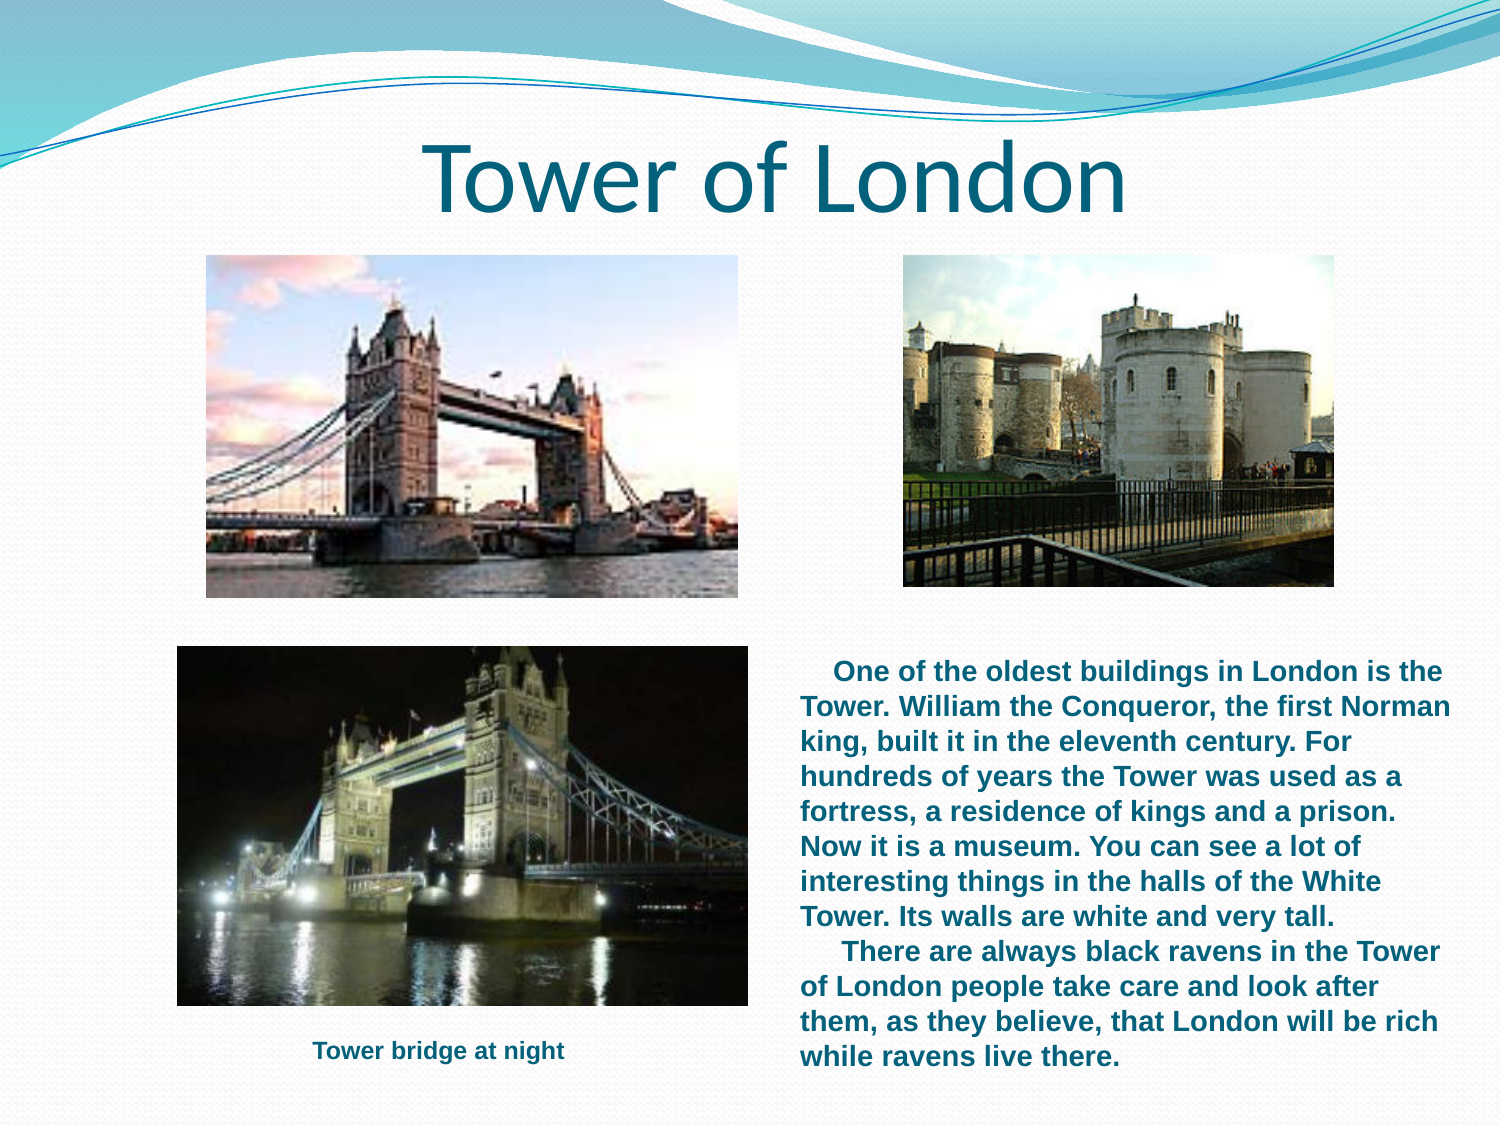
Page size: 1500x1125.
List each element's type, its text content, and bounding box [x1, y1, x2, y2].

text_box One of the oldest buildings in London is the Tower. William the Conqueror, the first Norman king, built it in the eleventh century. For hundreds of years the Tower was used as a fortress, a residence of kings and a prison. Now it is a museum. You can see a lot of interesting things in the halls of the White Tower. Its walls are white and very tall. There are always black ravens in the Tower of London people take care and look after them, as they believe, that London will be rich while ravens live there. [785, 645, 1471, 1080]
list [206, 255, 739, 599]
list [903, 255, 1334, 587]
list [177, 646, 748, 1006]
text_box Tower bridge at night [194, 1023, 691, 1073]
title Tower of London [149, 45, 1426, 234]
